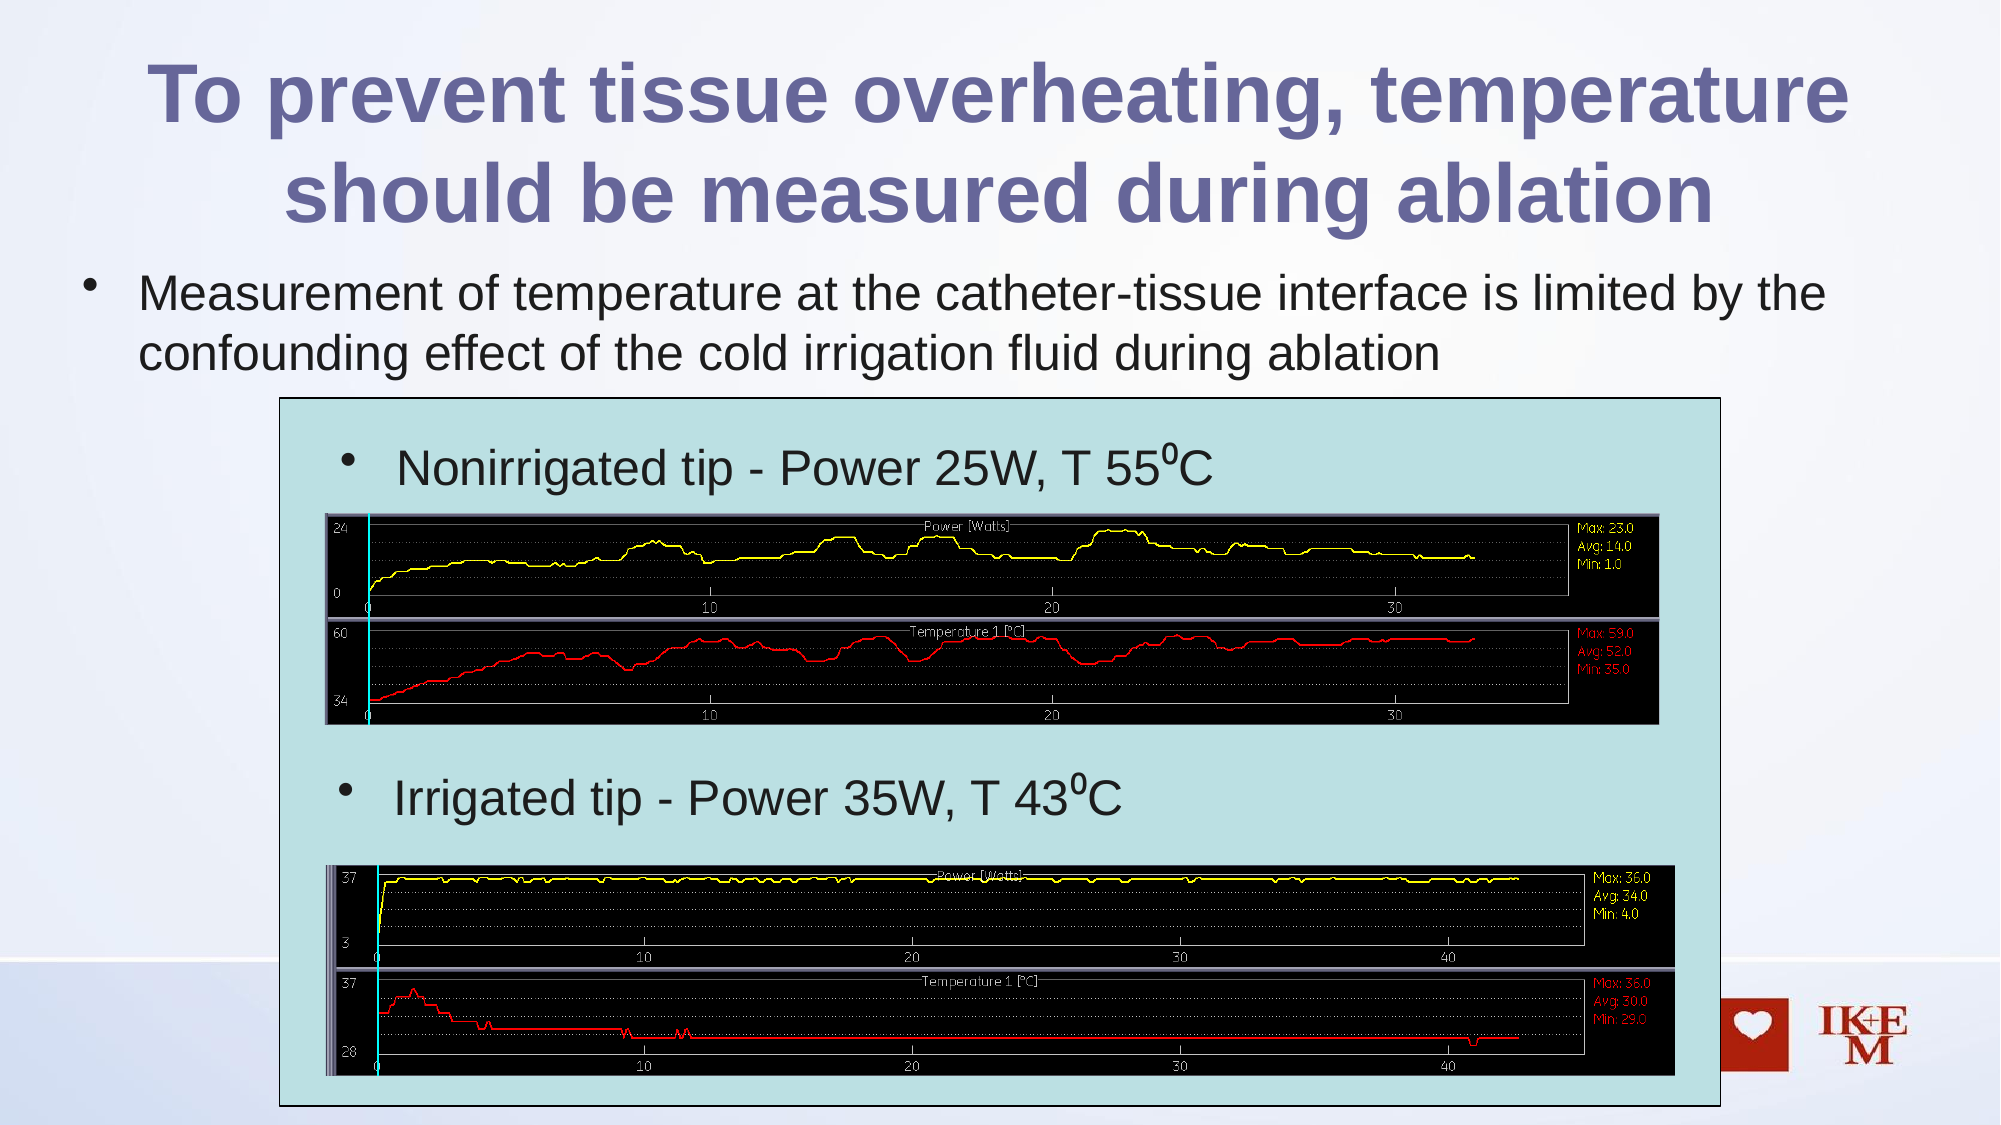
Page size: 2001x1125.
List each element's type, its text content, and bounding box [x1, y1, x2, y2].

list Measurement of temperature at the catheter-tissue interface is limited by the confounding effect of the cold irrigation fluid during ablation [66, 252, 1877, 873]
text_box [279, 873, 1721, 1106]
title To prevent tissue overheating, temperature should be measured during ablation [99, 45, 1900, 233]
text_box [324, 427, 1676, 757]
picture [0, 0, 2000, 1125]
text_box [322, 757, 1676, 1094]
